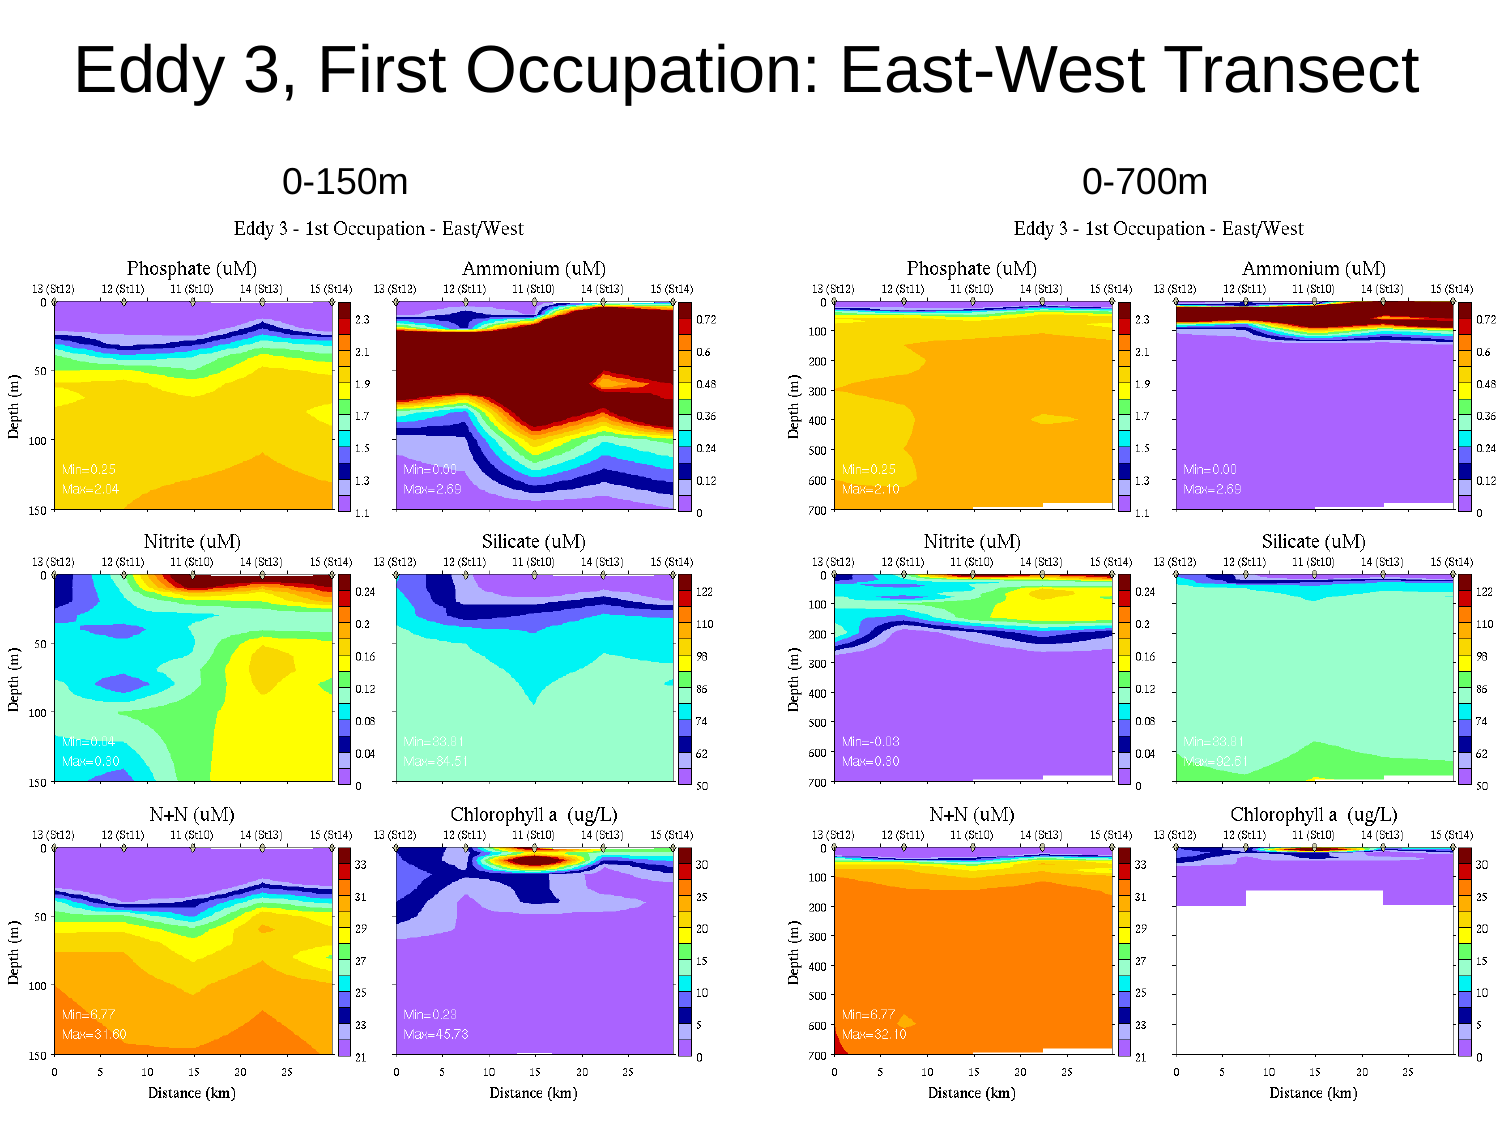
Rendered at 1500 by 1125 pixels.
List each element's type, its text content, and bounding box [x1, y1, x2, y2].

picture [0, 207, 721, 1125]
picture [779, 207, 1500, 1125]
title Eddy 3, First Occupation: East-West Transect [0, 0, 1495, 163]
text_box 0-150m [267, 149, 424, 206]
text_box 0-700m [1067, 149, 1224, 206]
